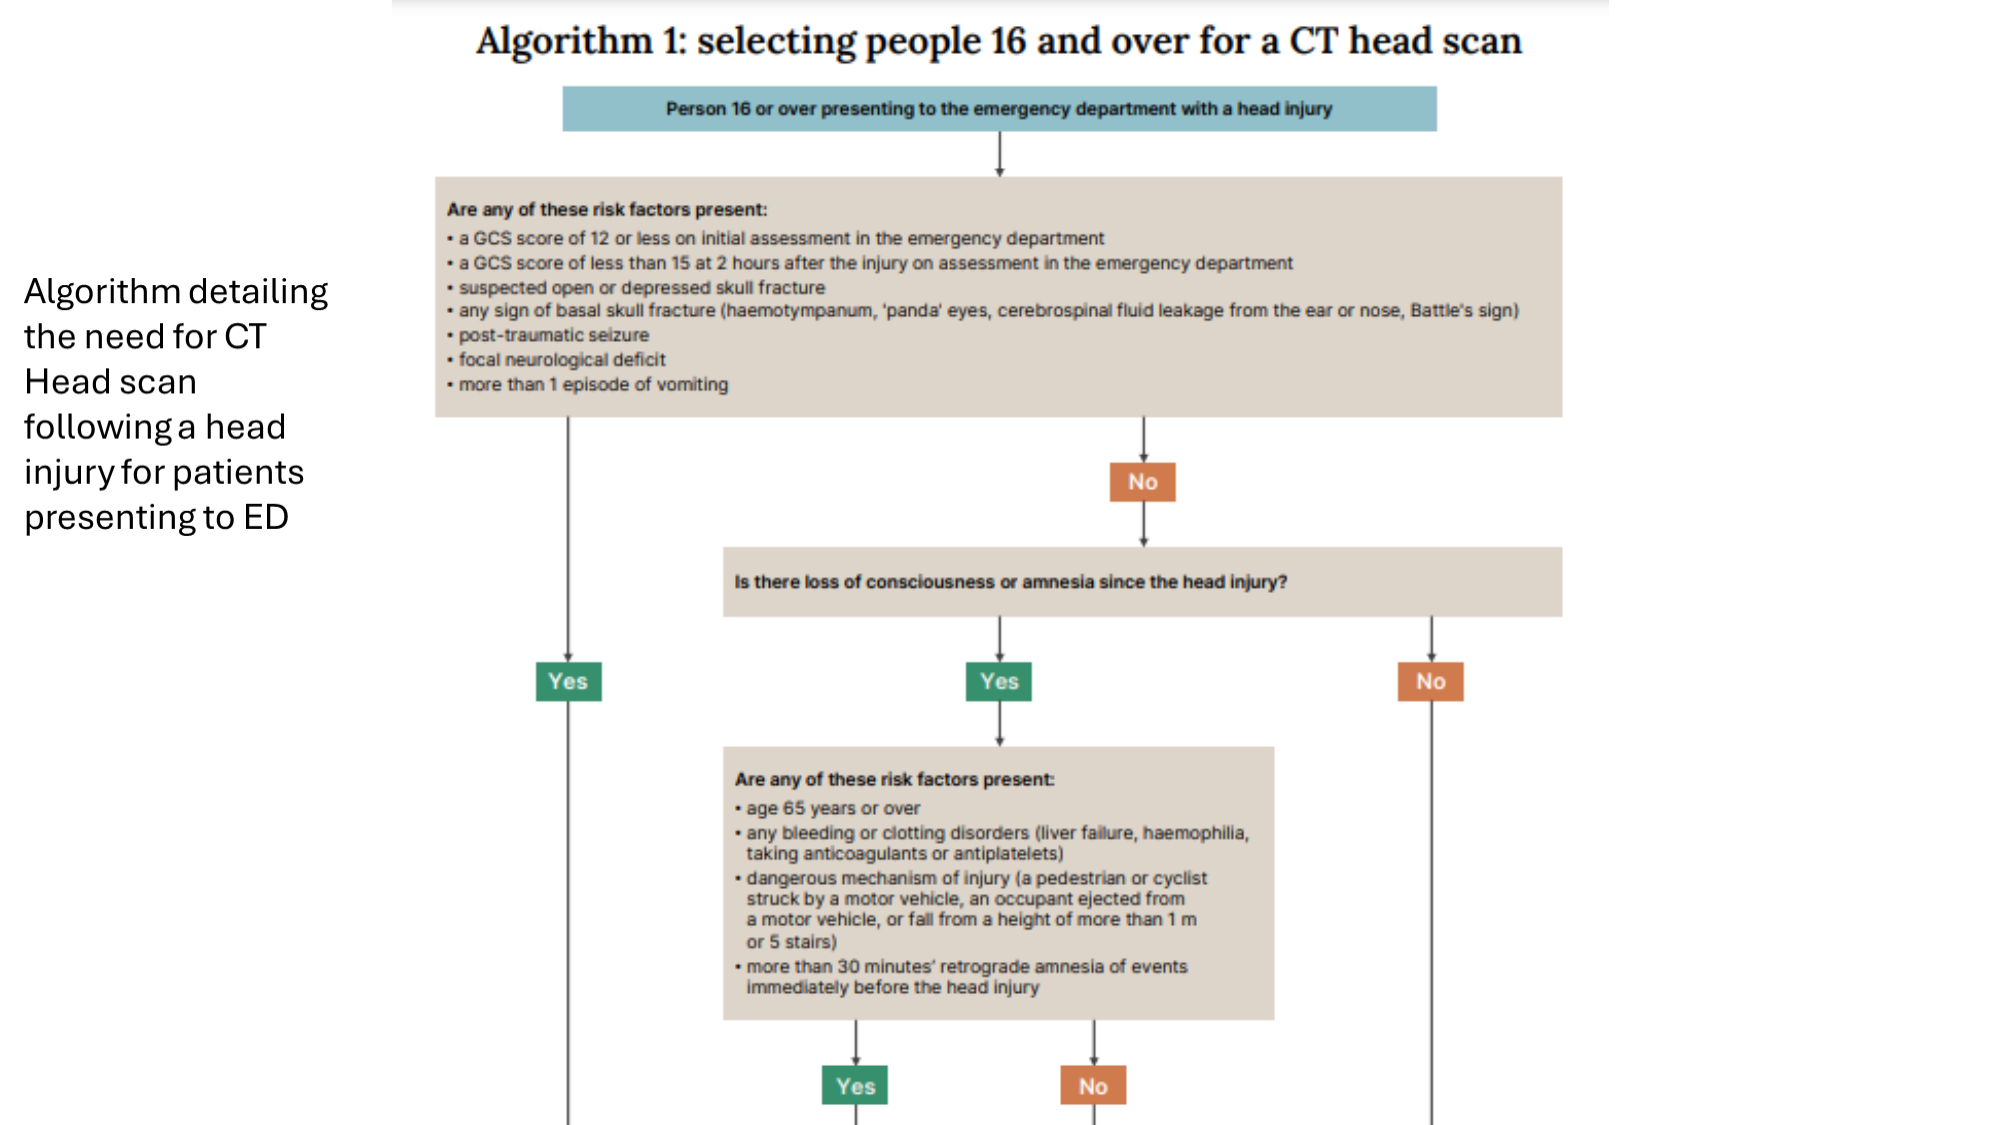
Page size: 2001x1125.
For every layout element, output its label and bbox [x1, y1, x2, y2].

picture [0, 255, 359, 563]
picture [391, 0, 1610, 1125]
